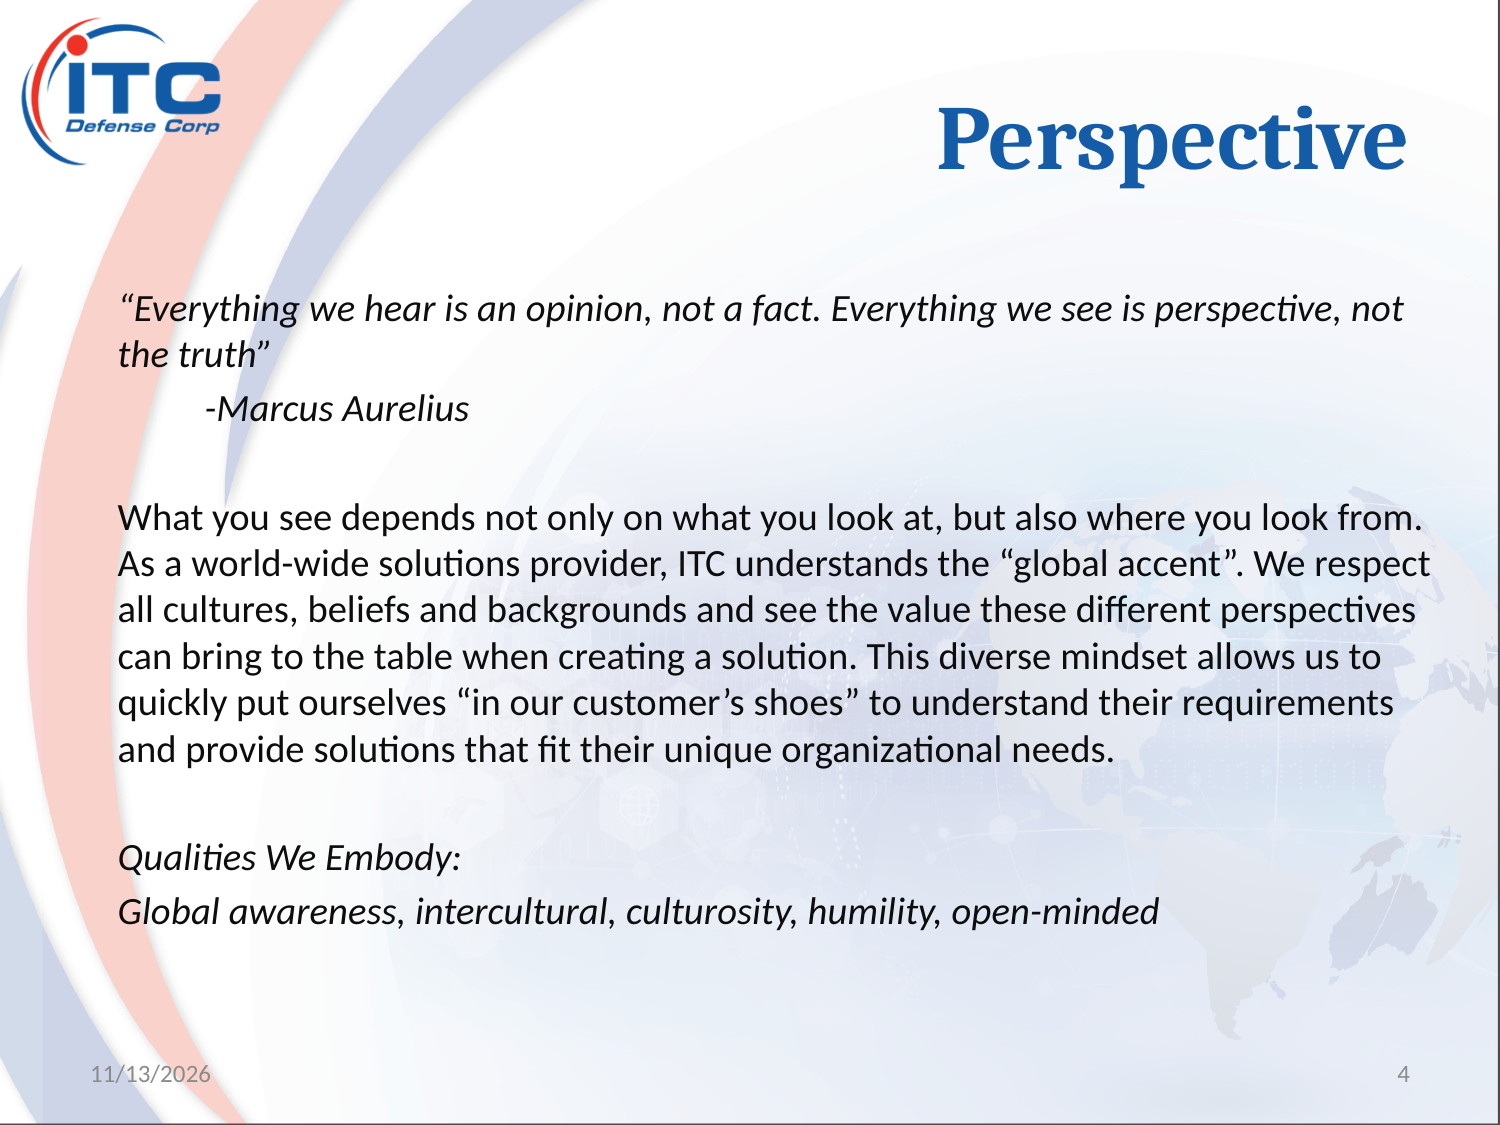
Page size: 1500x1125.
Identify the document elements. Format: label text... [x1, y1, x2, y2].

slide_number 4 [1074, 1042, 1425, 1103]
list “Everything we hear is an opinion, not a fact. Everything we see is perspective, not the truth” -Marcus Aurelius What you see depends not only on what you look at, but also where you look from. As a world-wide solutions provider, ITC understands the “global accent”. We respect all cultures, beliefs and backgrounds and see the value these different perspectives can bring to the table when creating a solution. This diverse mindset allows us to quickly put ourselves “in our customer’s shoes” to understand their requirements and provide solutions that fit their unique organizational needs. Qualities We Embody: Global awareness, intercultural, culturosity, humility, open-minded [102, 274, 1453, 1018]
title Perspective [483, 38, 1425, 227]
picture [0, 0, 1500, 1125]
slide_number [75, 1042, 425, 1103]
